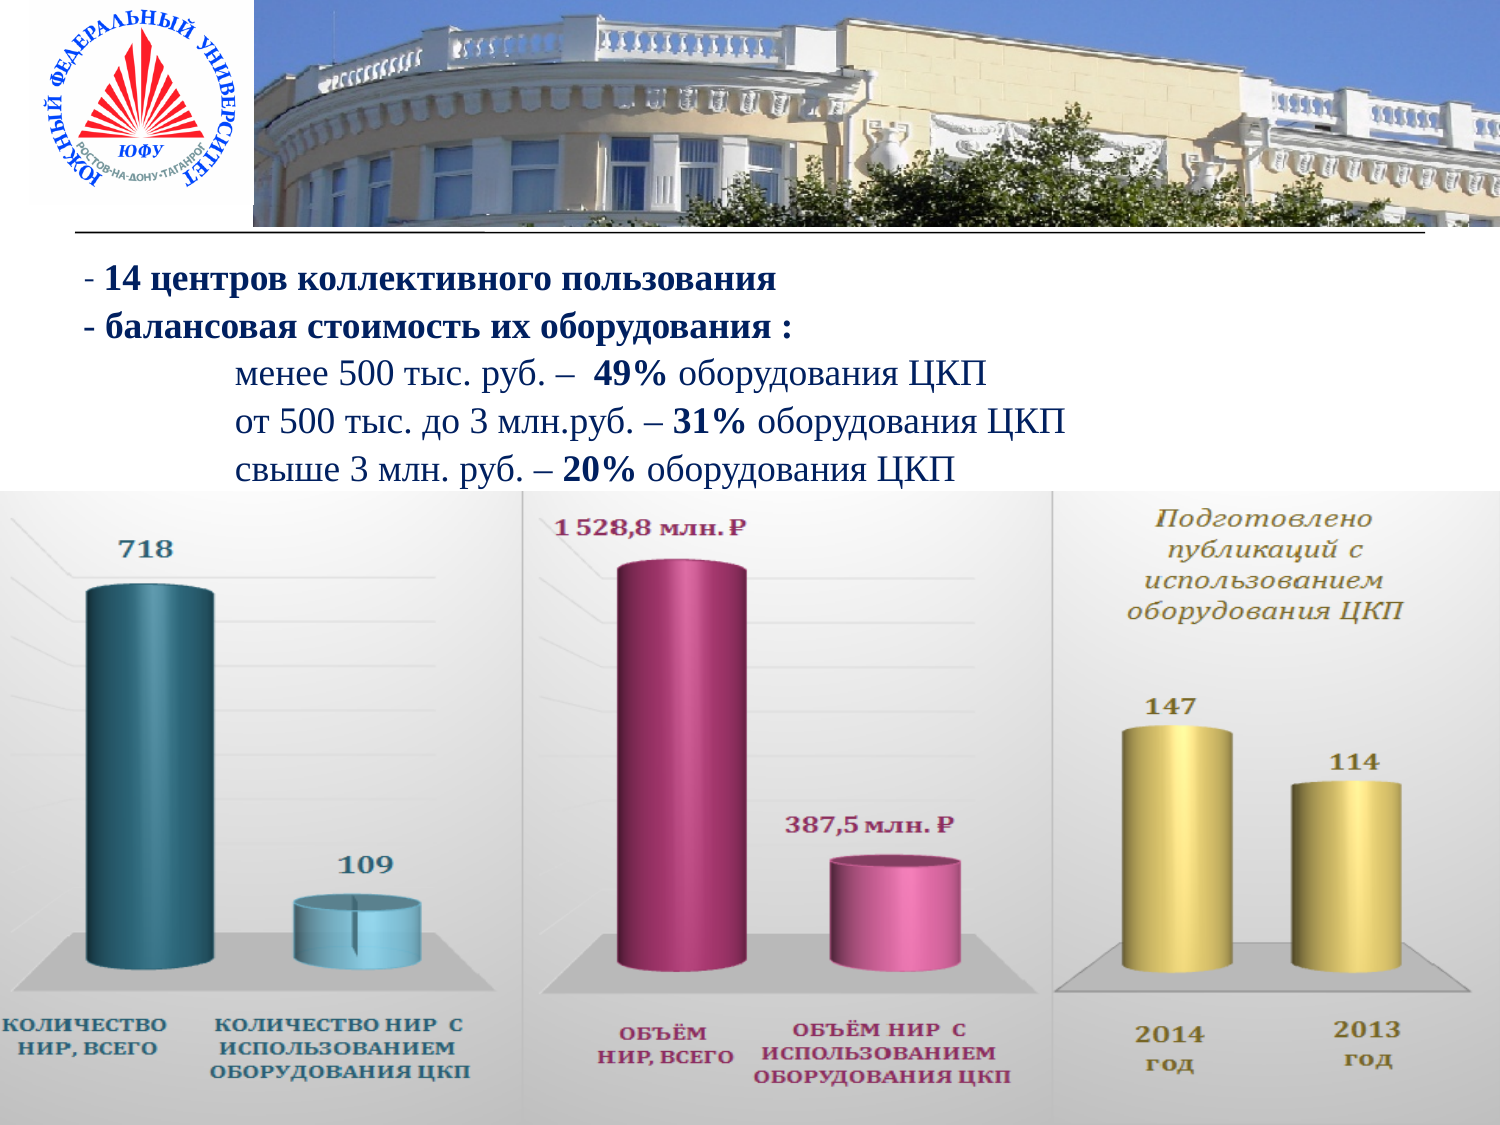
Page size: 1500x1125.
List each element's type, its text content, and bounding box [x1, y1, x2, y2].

picture [29, 0, 255, 205]
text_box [74, 0, 1500, 233]
picture [0, 491, 1500, 1125]
text_box - 14 центров коллективного пользования - балансовая стоимость их оборудования : менее 500 тыс. руб. – 49% оборудования ЦКП от 500 тыс. до 3 млн.руб. – 31% оборудования ЦКП свыше 3 млн. руб. – 20% оборудования ЦКП [76, 243, 1198, 490]
